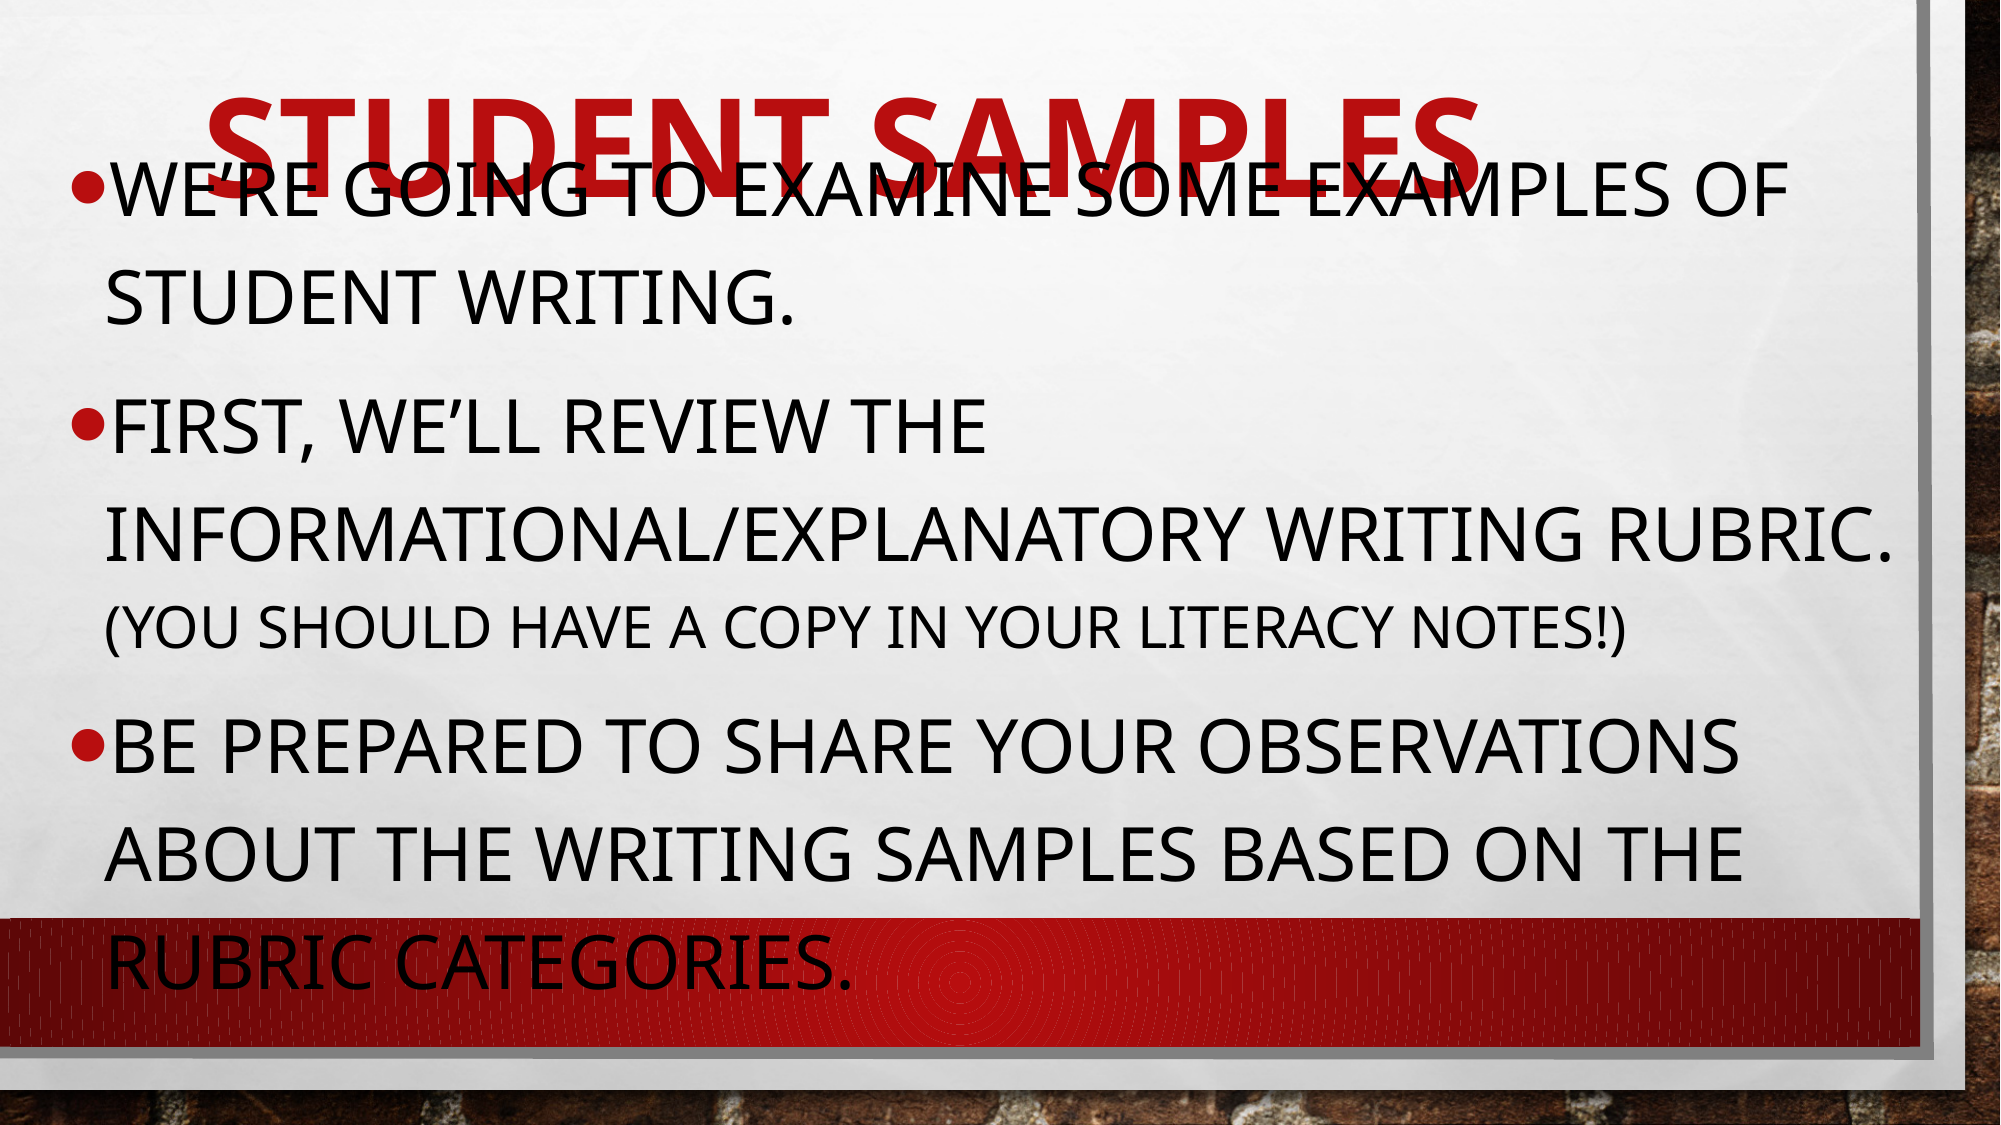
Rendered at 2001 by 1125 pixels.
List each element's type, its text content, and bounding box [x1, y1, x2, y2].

title Student Samples [187, 42, 1808, 228]
list We’re going to examine some examples of student writing. First, we’ll review the Informational/Explanatory Writing Rubric. (You should have a copy in your Literacy notes!) Be prepared to share your observations about the writing samples based on the rubric categories. [52, 228, 1946, 900]
picture [0, 0, 2000, 1125]
